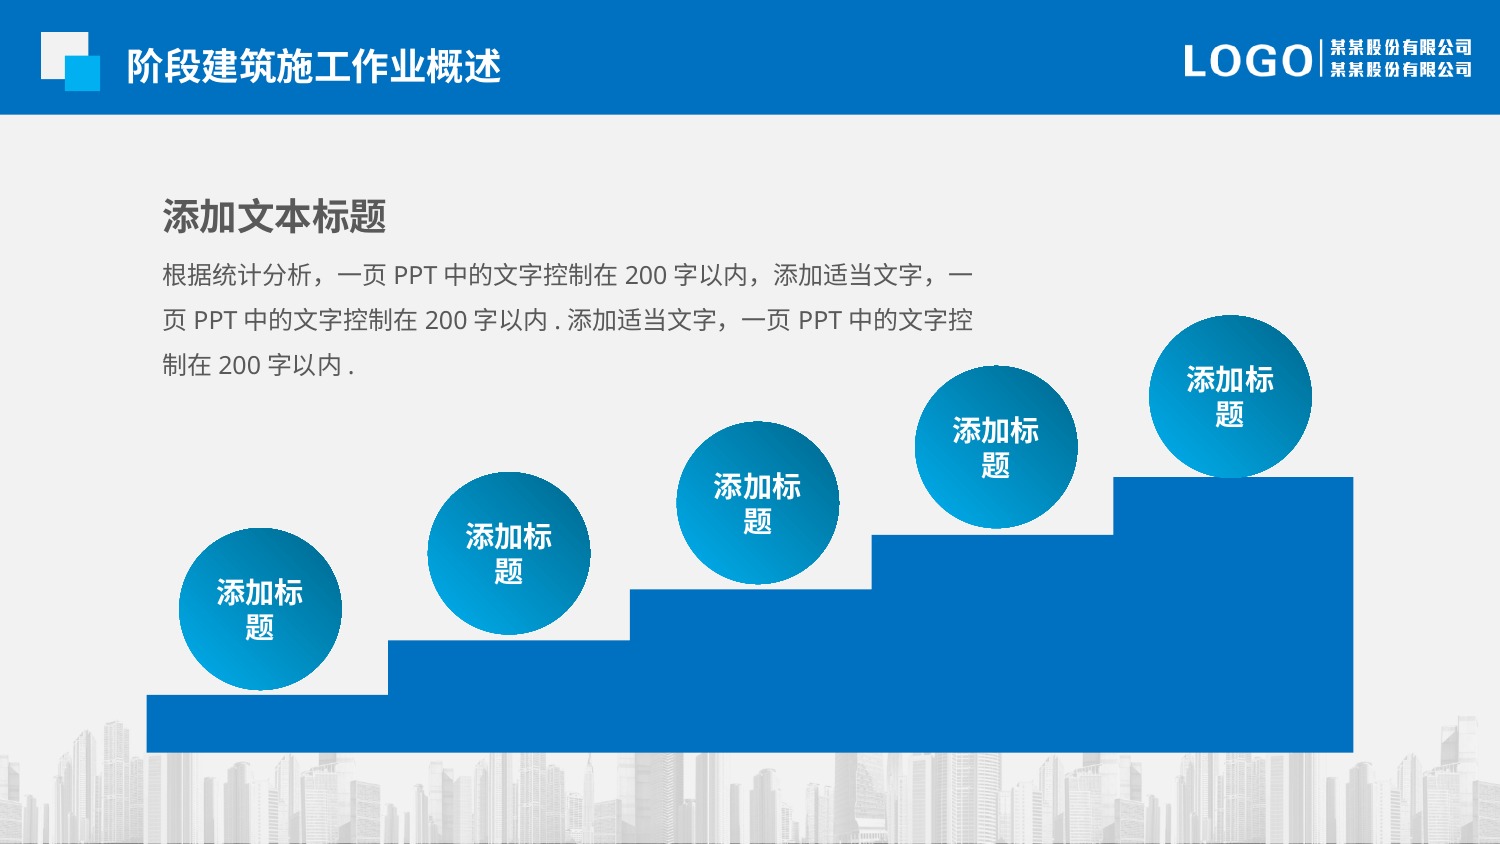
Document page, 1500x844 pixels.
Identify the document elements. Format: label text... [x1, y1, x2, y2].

text_box 添加文本标题 [147, 185, 460, 237]
text_box [39, 30, 91, 81]
text_box 添加标题 [915, 367, 1078, 529]
picture [1185, 11, 1471, 100]
text_box [146, 477, 1354, 753]
text_box 添加标题 [179, 528, 342, 691]
text_box 根据统计分析，一页PPT中的文字控制在200字以内，添加适当文字，一页PPT中的文字控制在200字以内.添加适当文字，一页PPT中的文字控制在200字以内. [147, 237, 1011, 386]
text_box 添加标题 [676, 421, 840, 585]
text_box 阶段建筑施工作业概述 [112, 35, 715, 96]
text_box [0, 0, 1500, 117]
text_box 添加标题 [1149, 315, 1312, 478]
text_box [63, 54, 102, 93]
text_box 添加标题 [427, 472, 591, 635]
